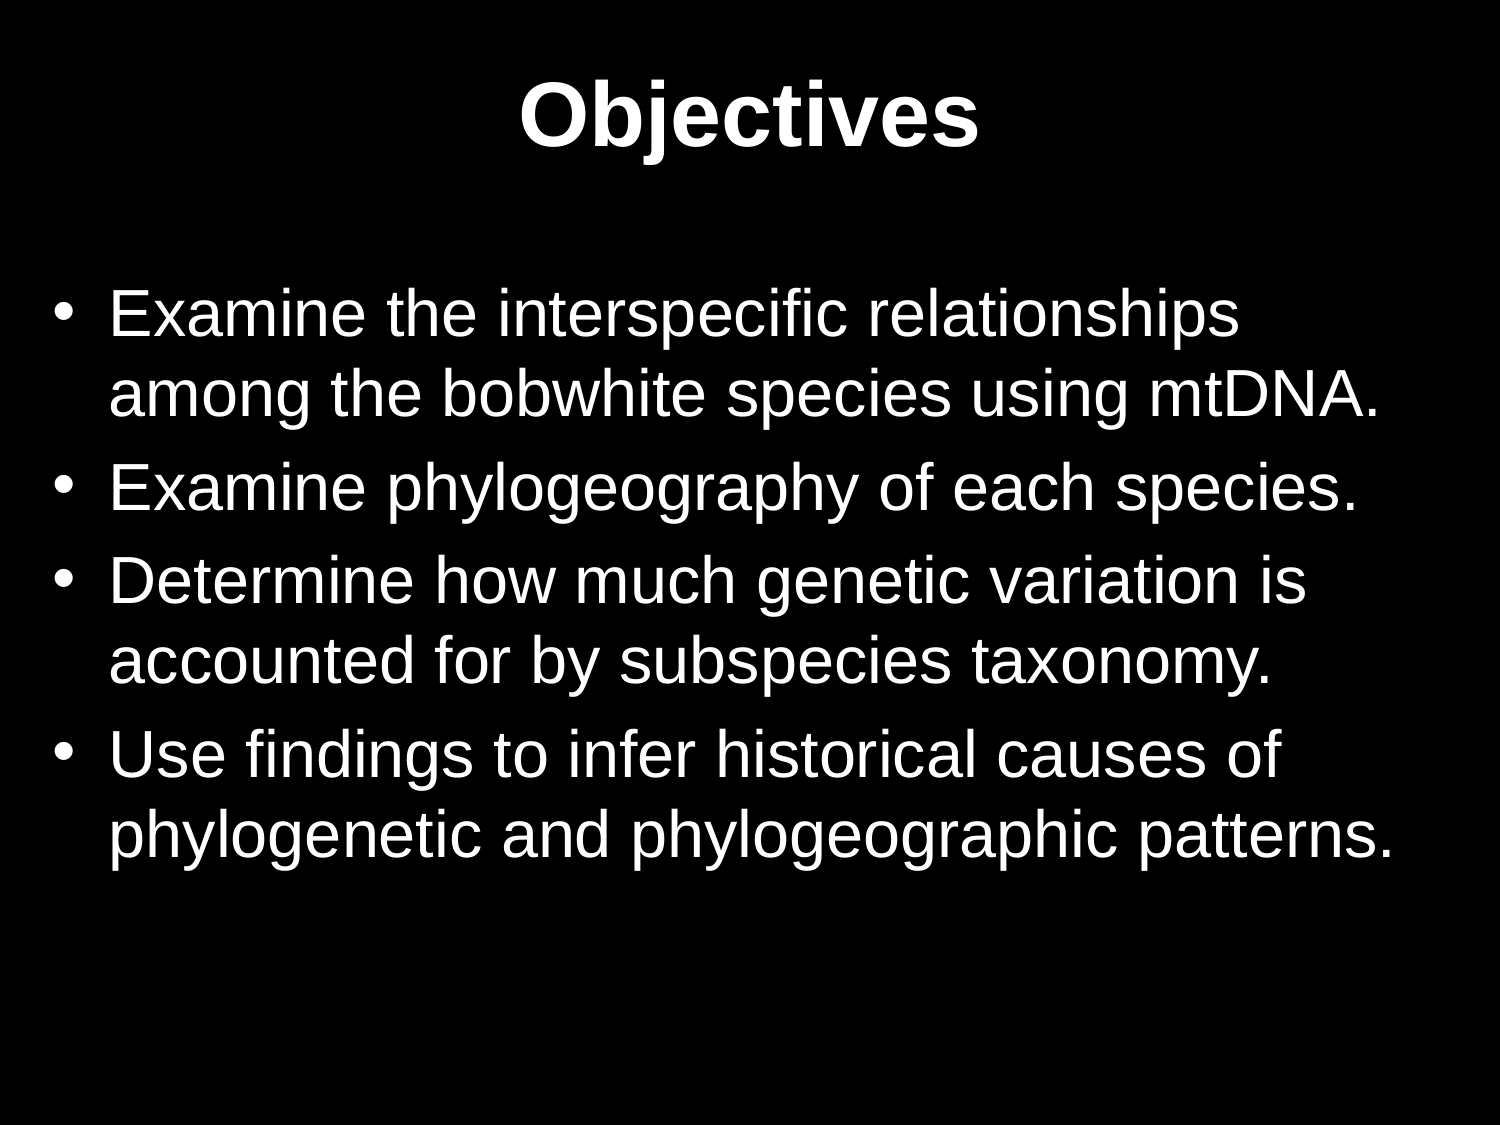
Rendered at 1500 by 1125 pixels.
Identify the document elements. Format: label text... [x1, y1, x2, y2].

title Objectives [74, 44, 1426, 176]
list Examine the interspecific relationships among the bobwhite species using mtDNA. Examine phylogeography of each species. Determine how much genetic variation is accounted for by subspecies taxonomy. Use findings to infer historical causes of phylogenetic and phylogeographic patterns. [37, 262, 1476, 1063]
